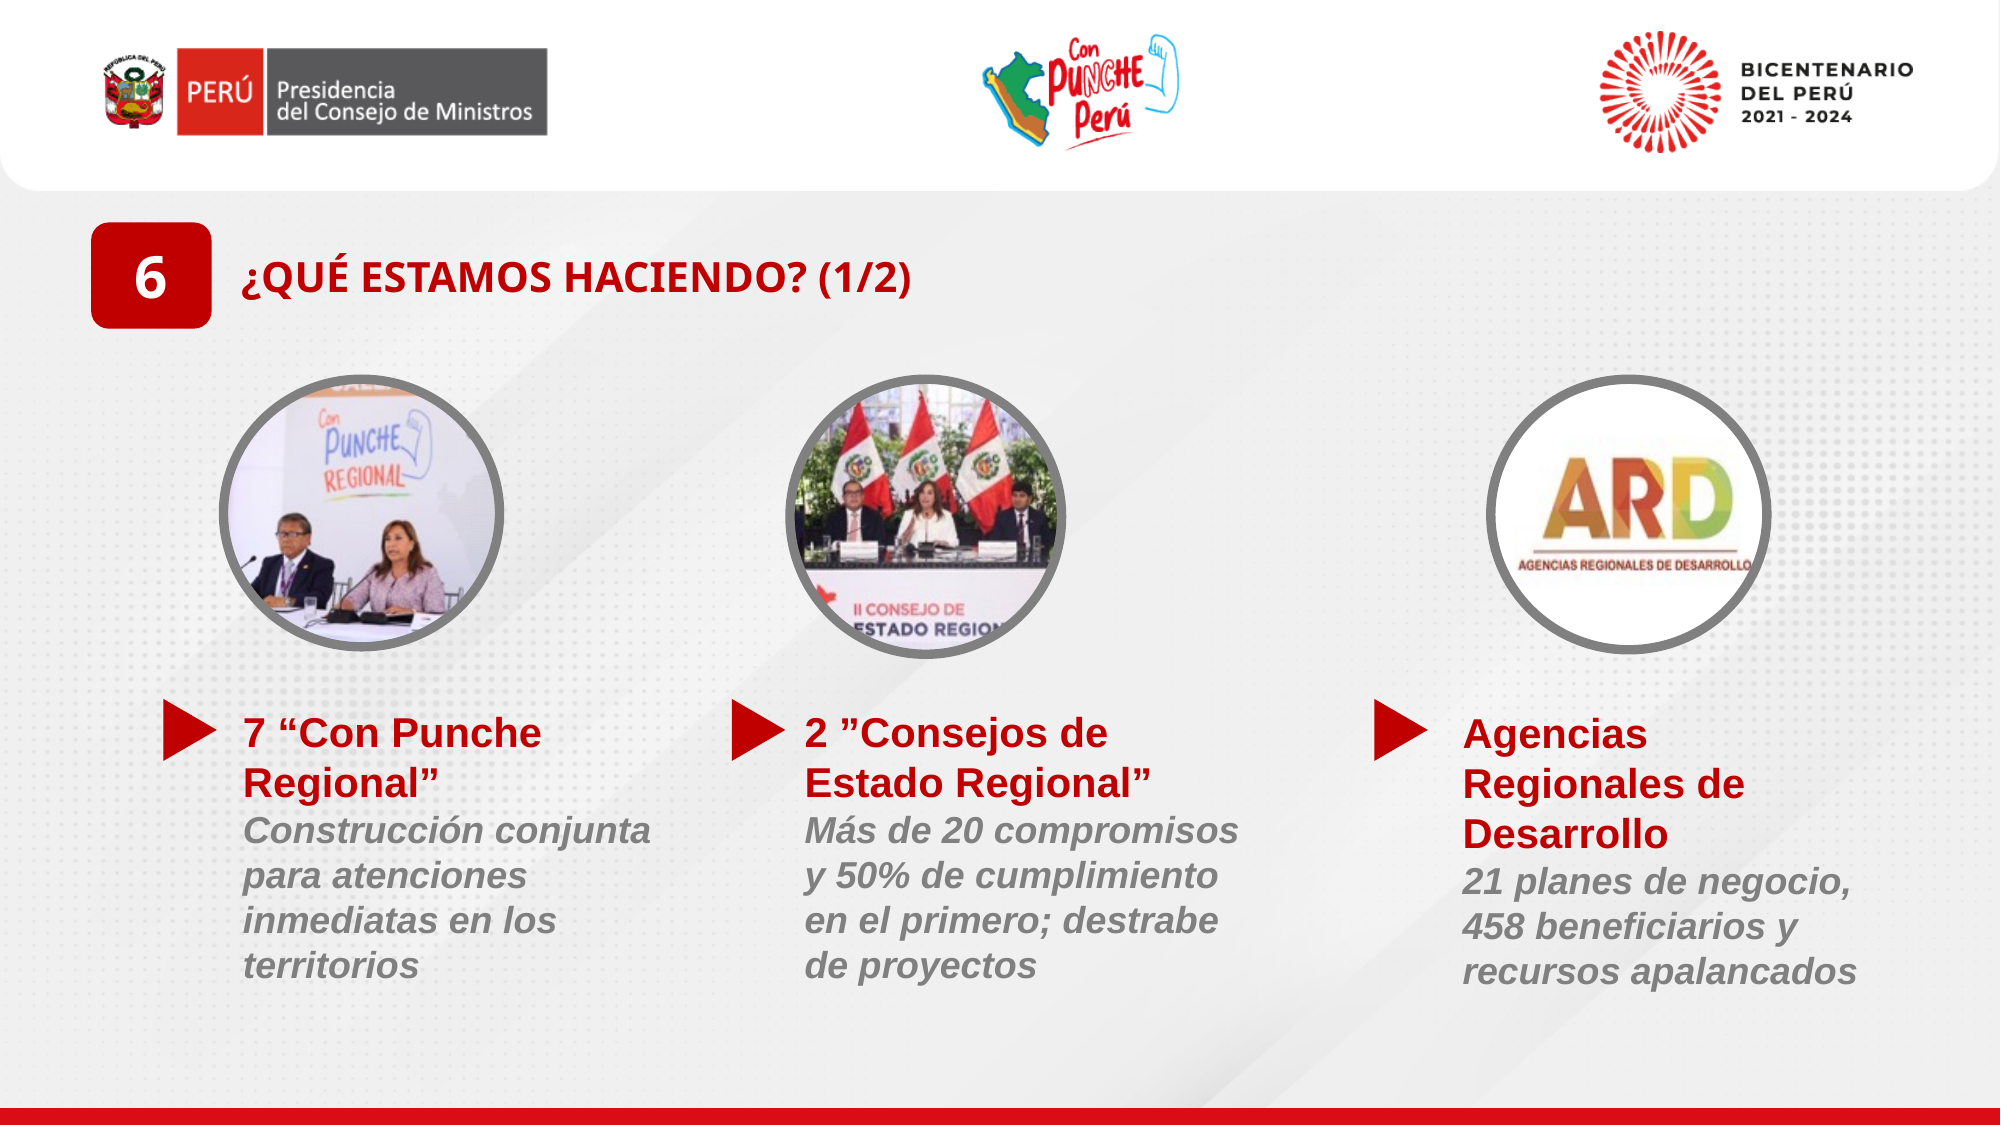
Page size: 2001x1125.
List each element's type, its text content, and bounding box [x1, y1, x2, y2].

text_box 6 [89, 220, 214, 331]
text_box 7 “Con Punche Regional” Construcción conjunta para atenciones inmediatas en los territorios [228, 698, 677, 994]
text_box [161, 697, 219, 763]
text_box [729, 697, 788, 763]
text_box ¿QUÉ ESTAMOS HACIENDO? (1/2) [226, 222, 1294, 329]
text_box Agencias Regionales de Desarrollo 21 planes de negocio, 458 beneficiarios y recursos apalancados [1447, 699, 1875, 1000]
picture [0, 0, 2000, 1125]
text_box 2 ”Consejos de Estado Regional” Más de 20 compromisos y 50% de cumplimiento en el primero; destrabe de proyectos [789, 698, 1270, 994]
text_box [1372, 697, 1430, 763]
